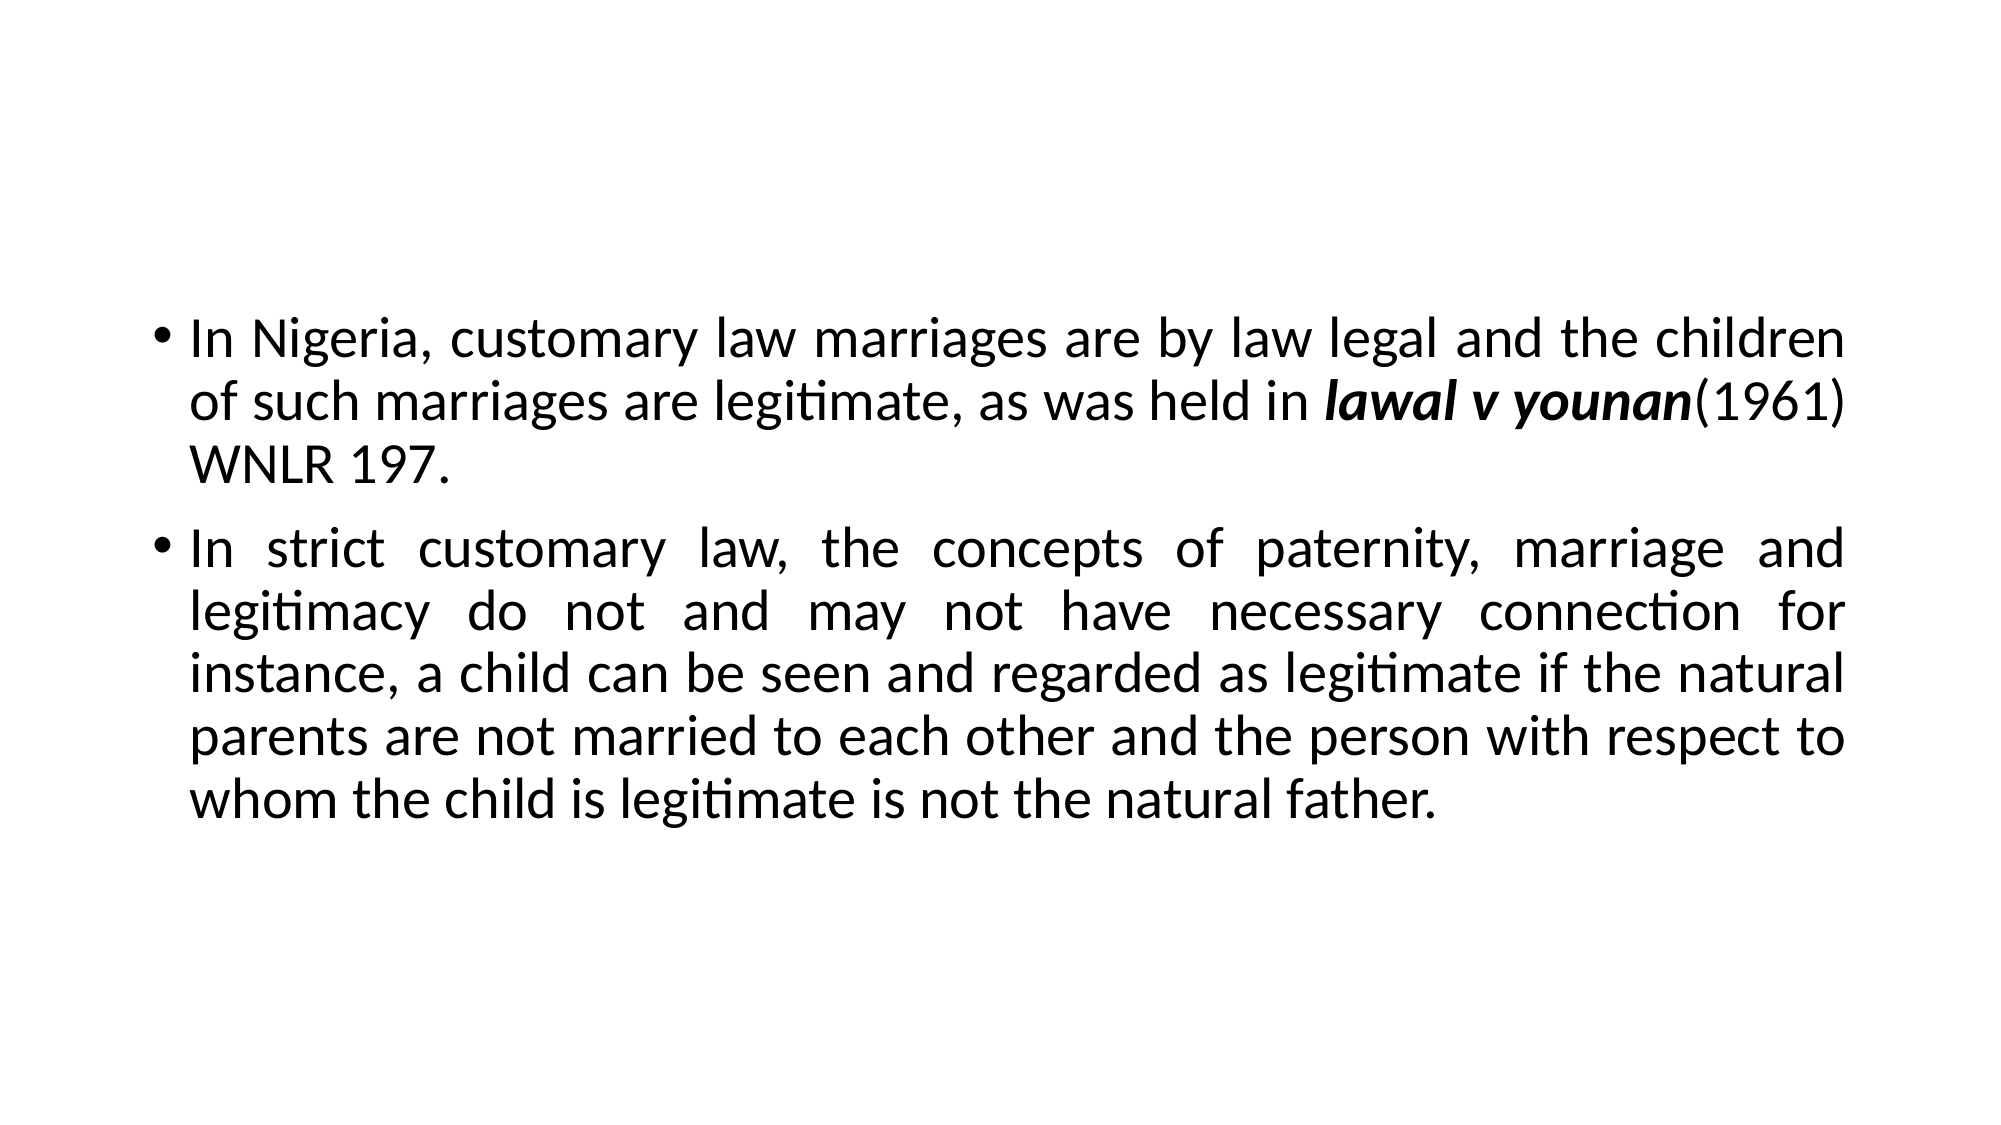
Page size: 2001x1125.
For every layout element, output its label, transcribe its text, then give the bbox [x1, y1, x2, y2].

list In Nigeria, customary law marriages are by law legal and the children of such marriages are legitimate, as was held in lawal v younan(1961) WNLR 197. In strict customary law, the concepts of paternity, marriage and legitimacy do not and may not have necessary connection for instance, a child can be seen and regarded as legitimate if the natural parents are not married to each other and the person with respect to whom the child is legitimate is not the natural father. [137, 299, 1863, 1014]
